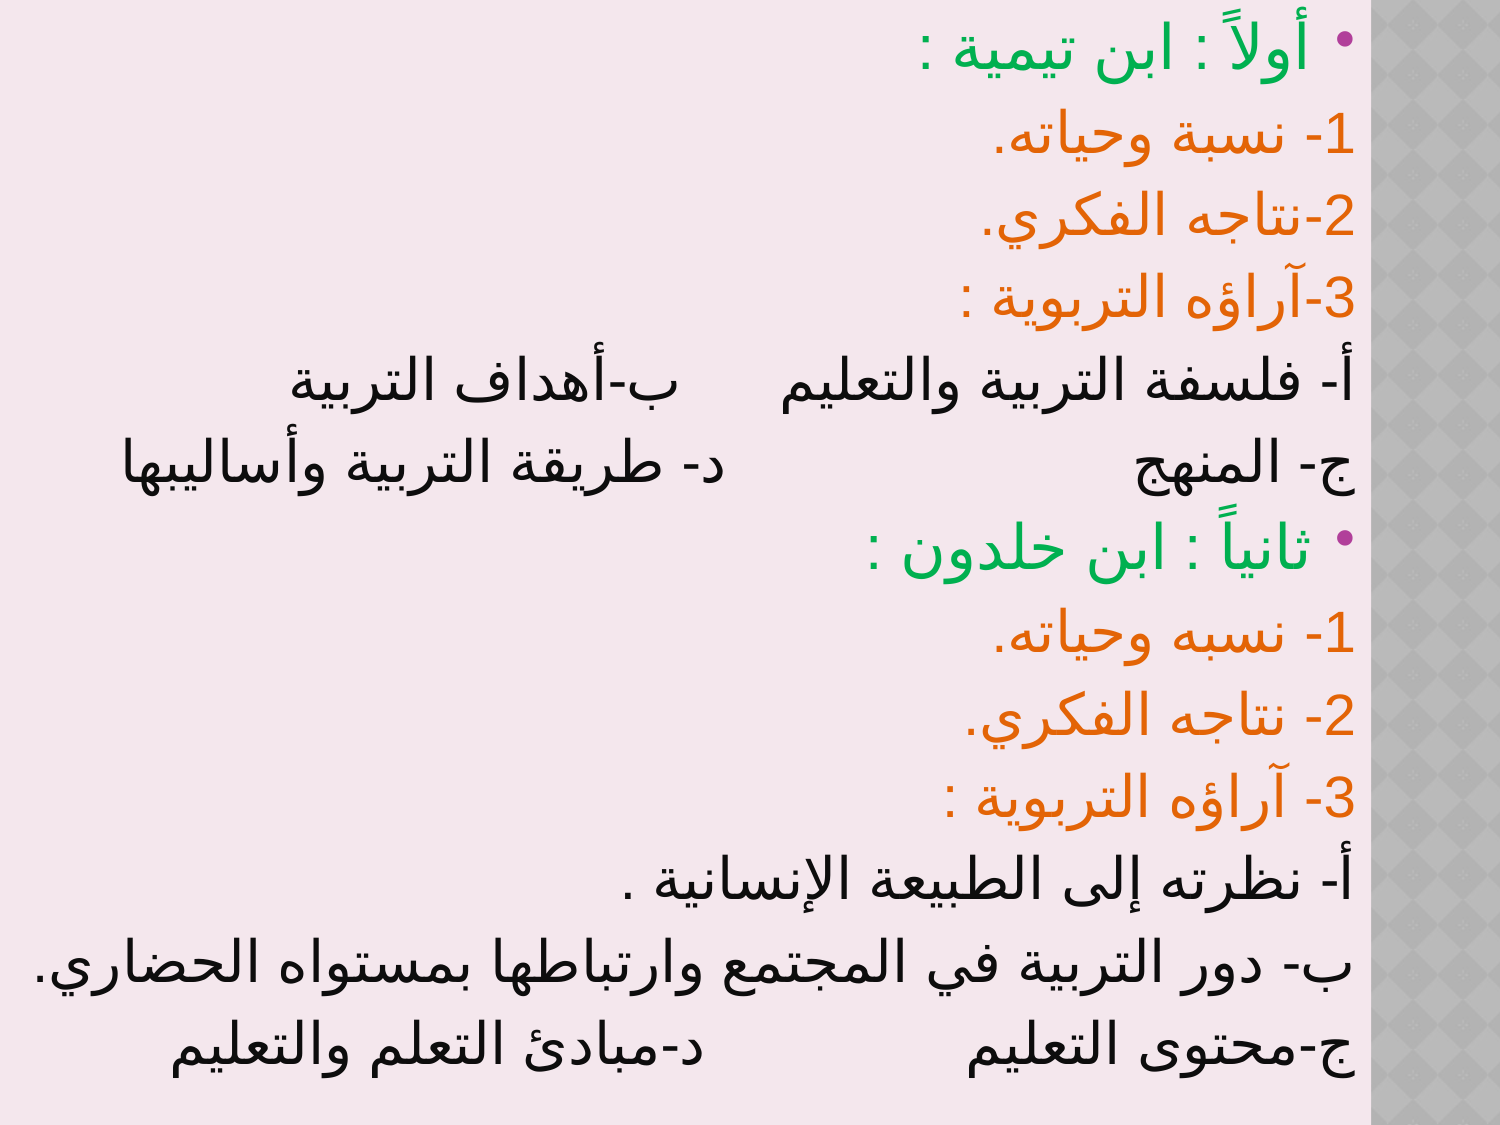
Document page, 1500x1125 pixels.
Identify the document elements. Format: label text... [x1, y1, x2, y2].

list أولاً : ابن تيمية : 1- نسبة وحياته. 2-نتاجه الفكري. 3-آراؤه التربوية : أ- فلسفة التربية والتعليم ب-أهداف التربية ج- المنهج د- طريقة التربية وأساليبها ثانياً : ابن خلدون : 1- نسبه وحياته. 2- نتاجه الفكري. 3- آراؤه التربوية : أ- نظرته إلى الطبيعة الإنسانية . ب- دور التربية في المجتمع وارتباطها بمستواه الحضاري. ج-محتوى التعليم د-مبادئ التعلم والتعليم [0, 0, 1372, 1125]
